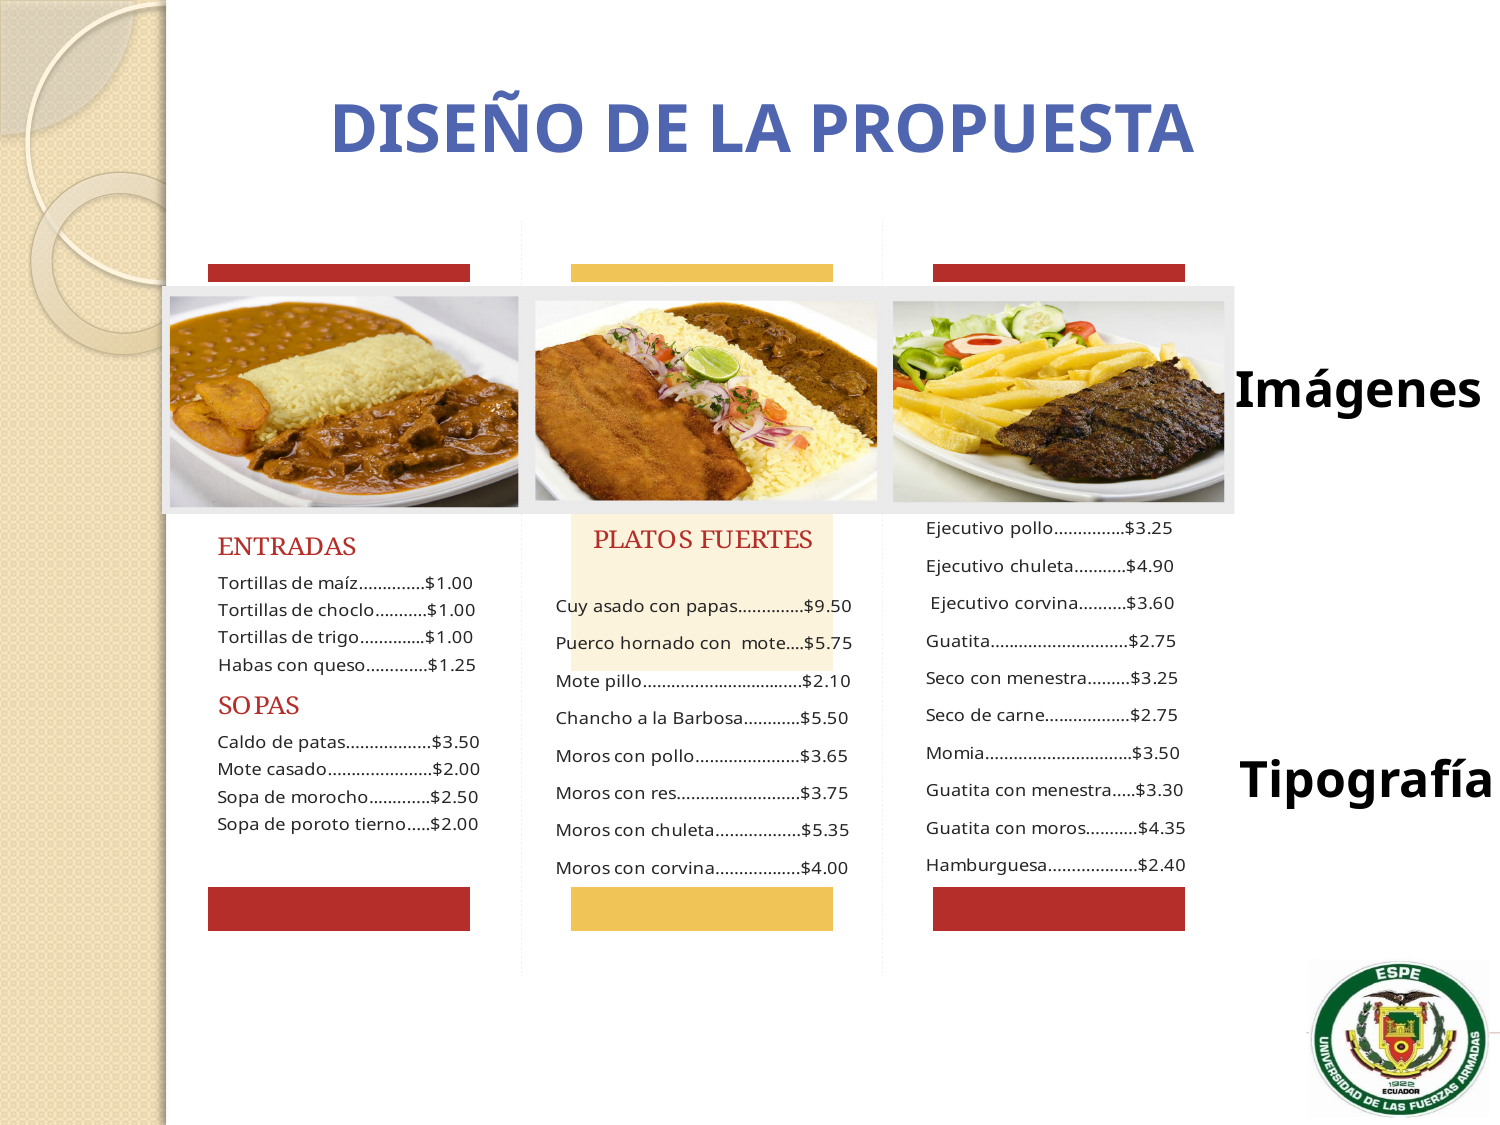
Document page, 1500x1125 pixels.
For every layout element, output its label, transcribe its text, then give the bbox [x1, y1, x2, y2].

text_box DISEÑO DE LA PROPUESTA [314, 78, 1211, 174]
text_box Tipografía [1242, 739, 1500, 815]
picture [1306, 955, 1500, 1125]
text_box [159, 219, 1235, 977]
text_box Imágenes [1242, 349, 1500, 425]
